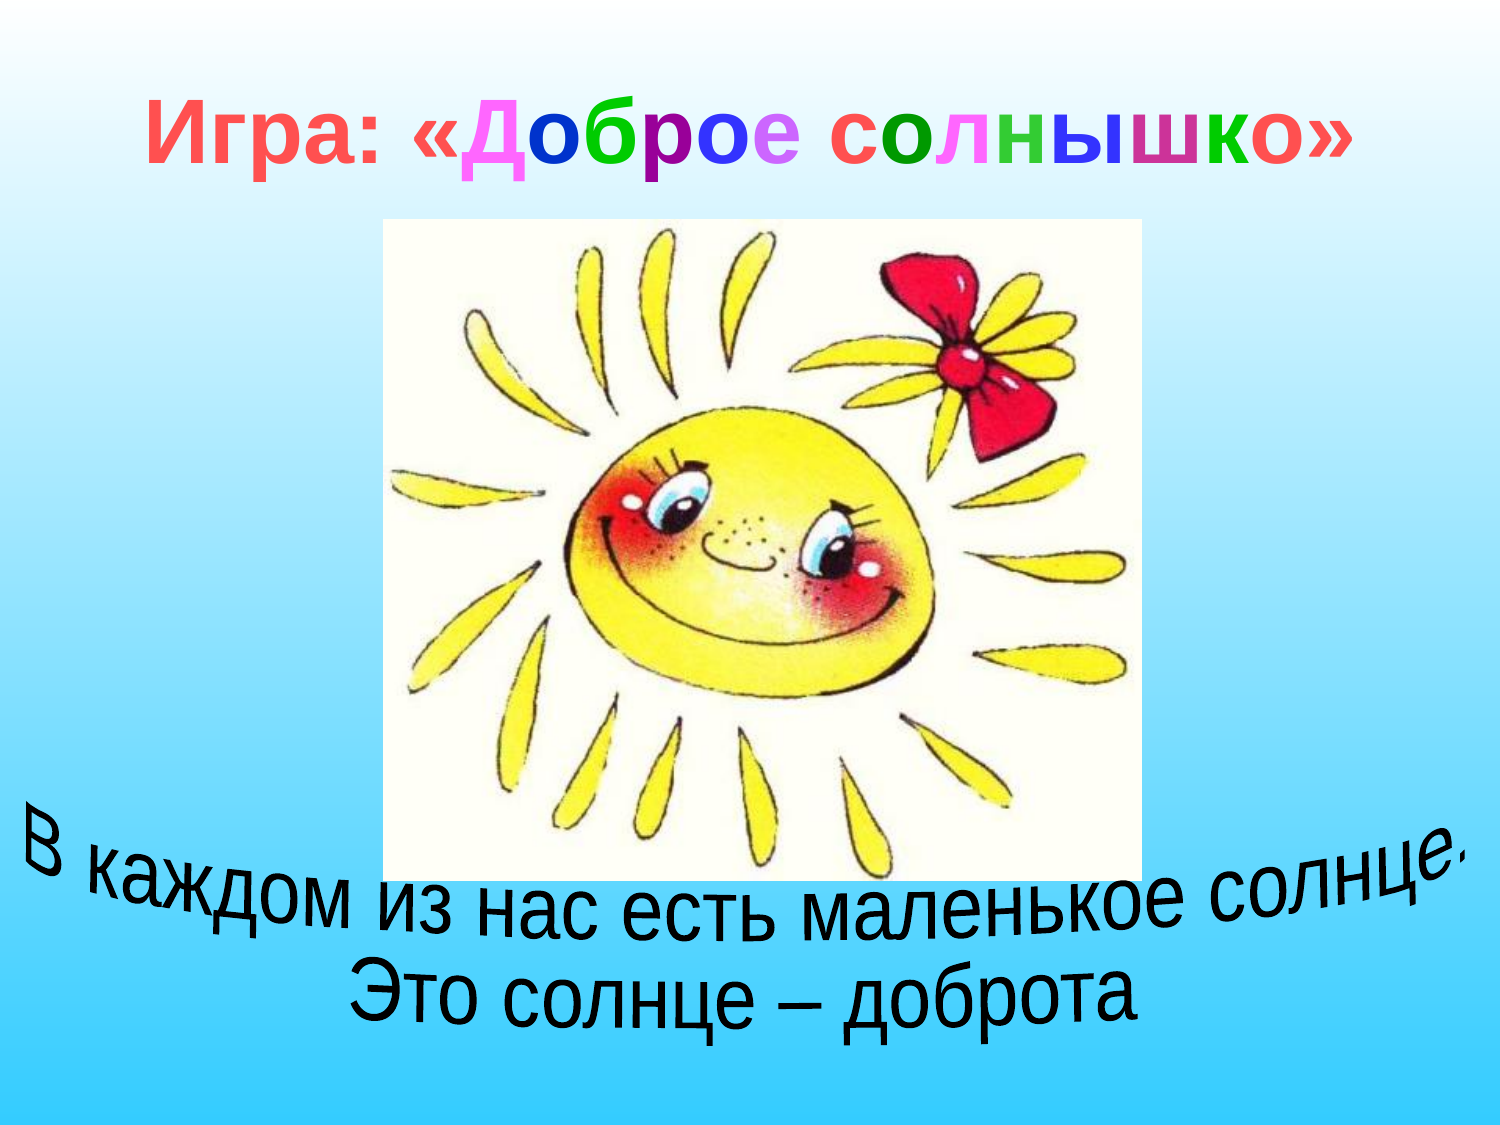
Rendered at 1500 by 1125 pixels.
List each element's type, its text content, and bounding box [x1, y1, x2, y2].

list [383, 219, 1143, 881]
title Игра: «Доброе солнышко» [74, 44, 1426, 209]
